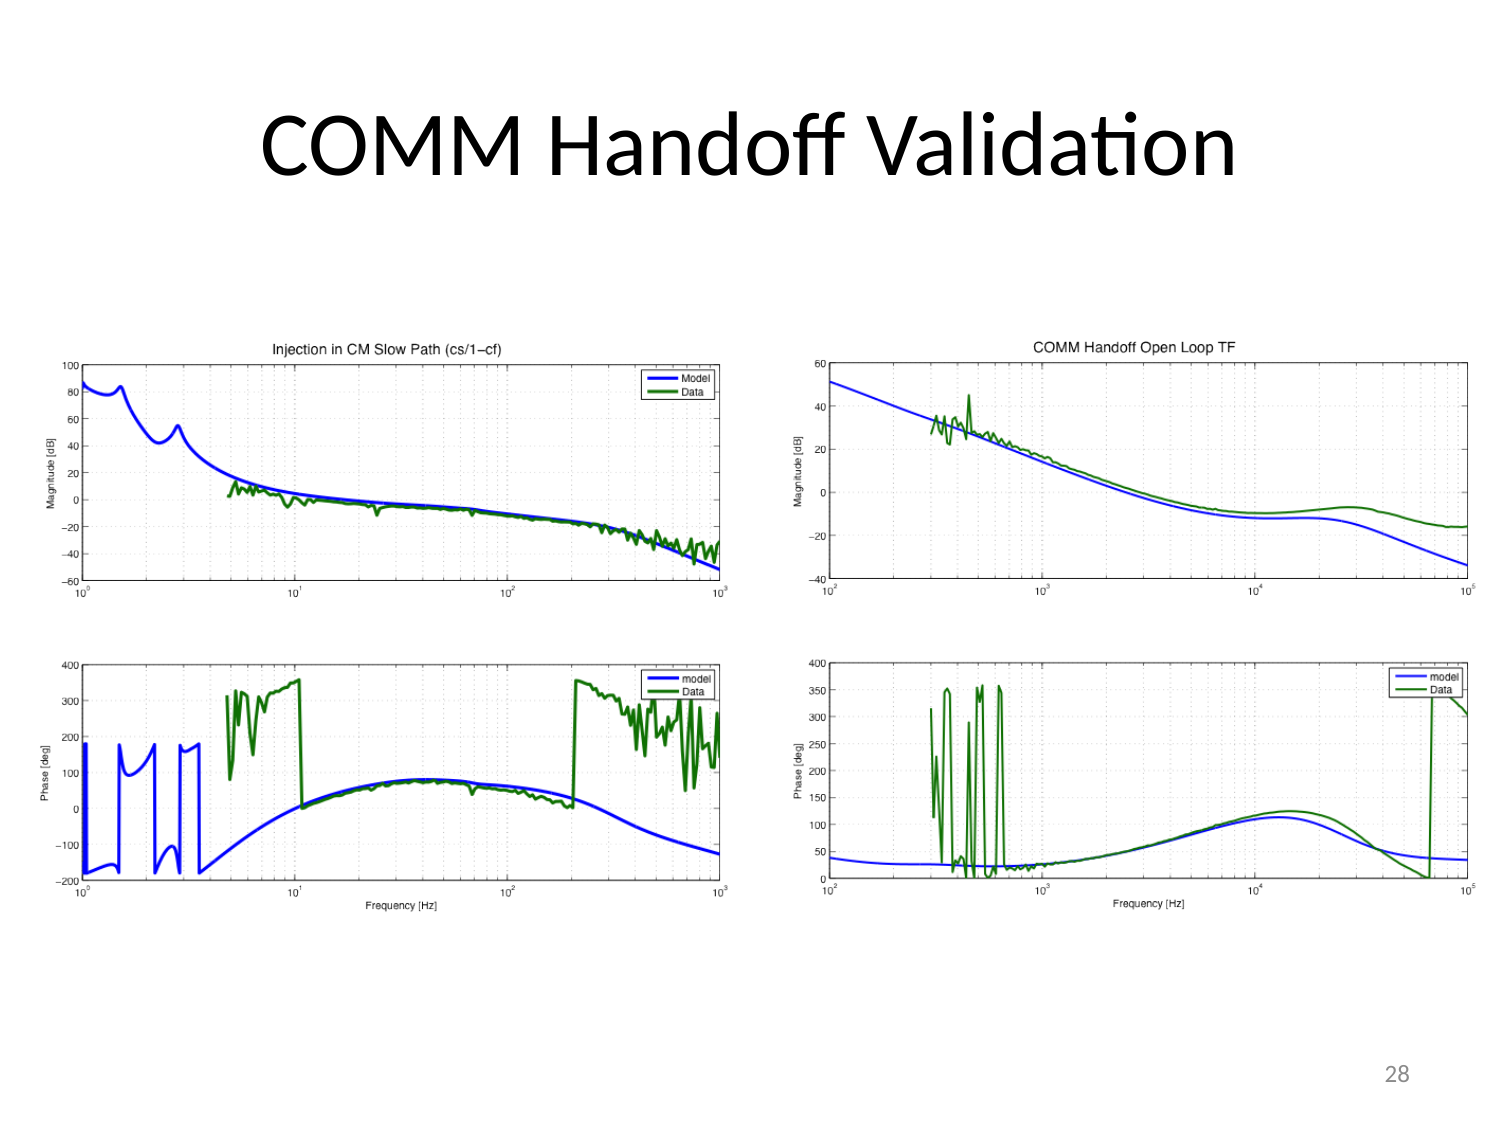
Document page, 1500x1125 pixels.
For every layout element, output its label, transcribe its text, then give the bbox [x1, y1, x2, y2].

slide_number 28 [1074, 1042, 1425, 1103]
picture [0, 308, 1500, 958]
title COMM Handoff Validation [75, 45, 1425, 233]
